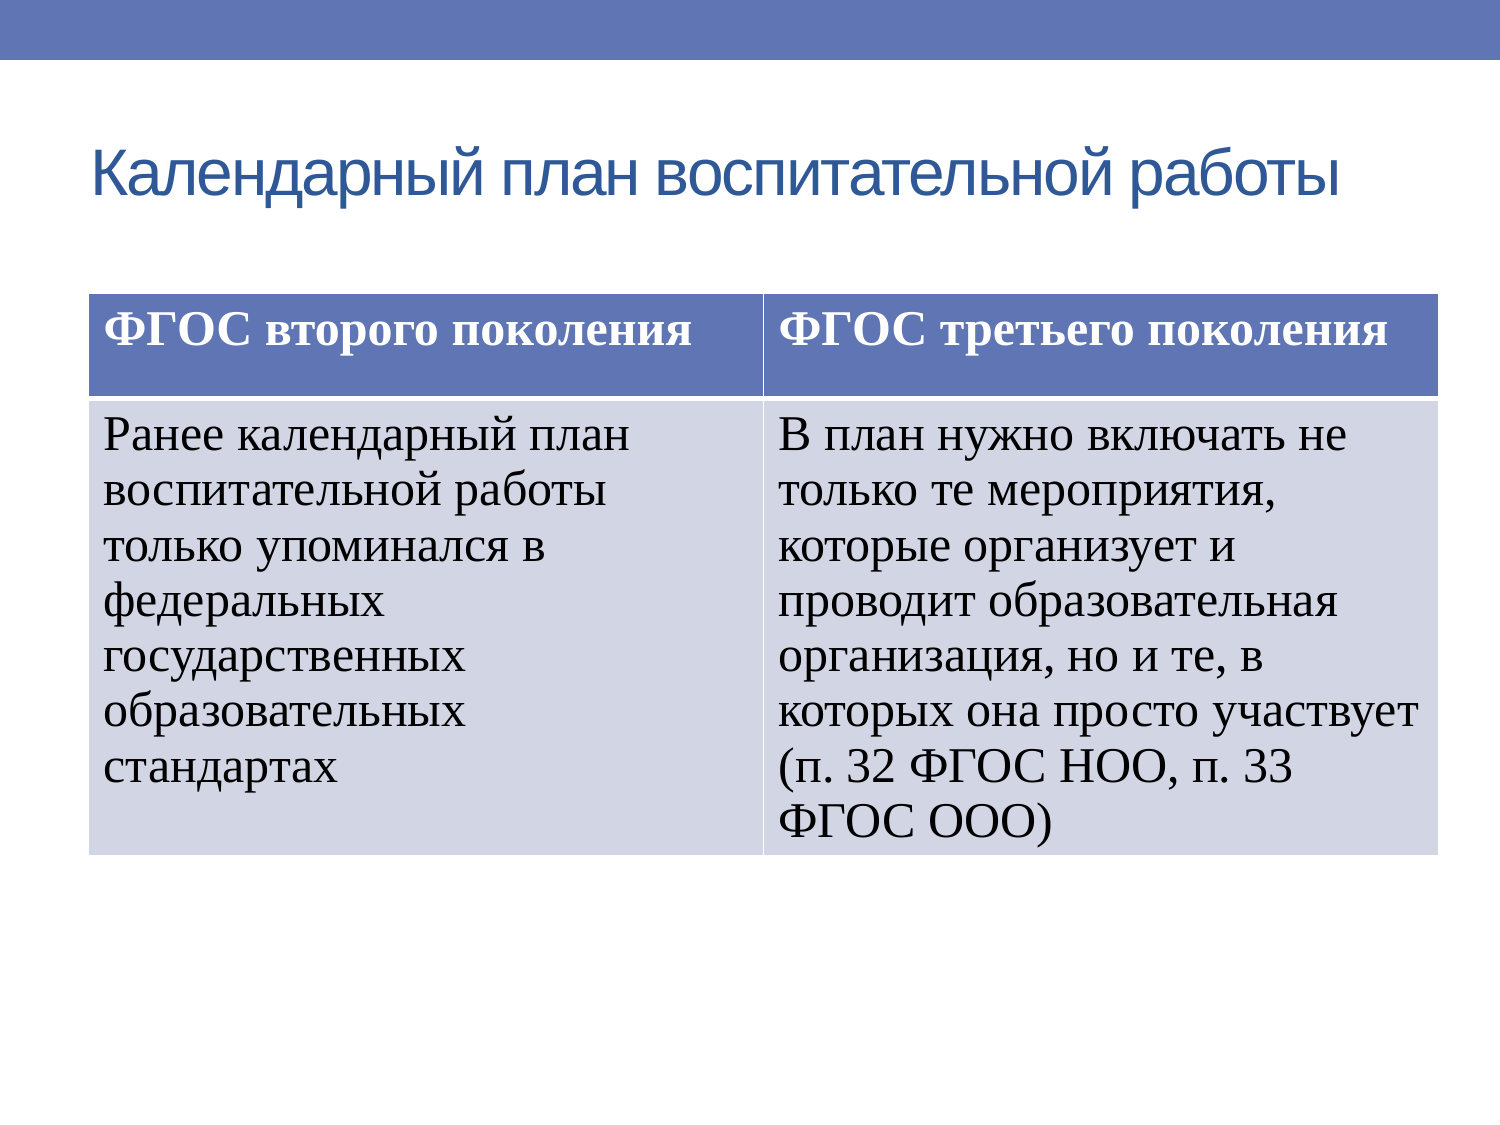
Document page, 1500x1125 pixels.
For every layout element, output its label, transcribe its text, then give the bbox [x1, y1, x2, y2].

table_cell Ранее календарный план воспитательной работы только упоминался в федеральных государственных образовательных стандартах [89, 401, 763, 855]
table_header ФГОС второго поколения [89, 294, 763, 396]
table_cell В план нужно включать не только те мероприятия, которые организует и проводит образовательная организация, но и те, в которых она просто участвует (п. 32 ФГОС НОО, п. 33 ФГОС ООО) [764, 401, 1438, 855]
table_header ФГОС третьего поколения [764, 294, 1438, 396]
title Календарный план воспитательной работы [75, 87, 1425, 250]
